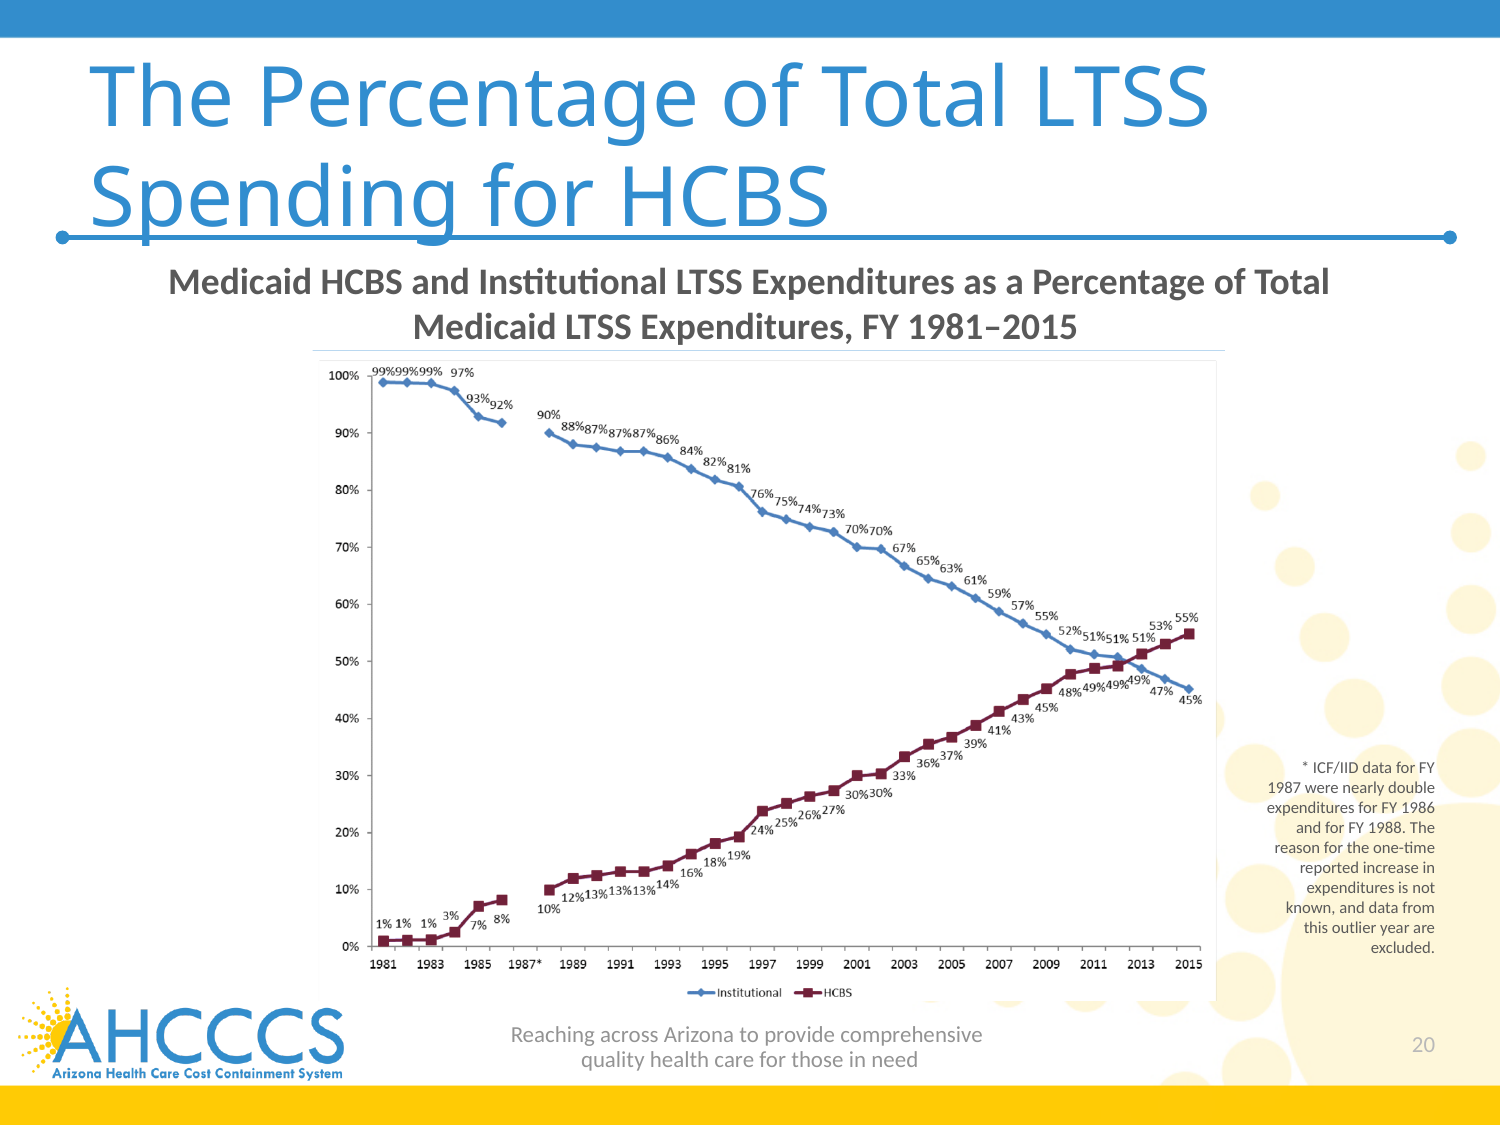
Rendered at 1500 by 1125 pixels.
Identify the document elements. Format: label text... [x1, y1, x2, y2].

picture [0, 1079, 1500, 1125]
title The Percentage of Total LTSS Spending for HCBS [75, 50, 1438, 250]
text_box Medicaid HCBS and Institutional LTSS Expenditures as a Percentage of Total Medicaid LTSS Expenditures, FY 1981–2015 [112, 249, 1388, 355]
footer Reaching across Arizona to provide comprehensive quality health care for those in need [0, 1016, 1500, 1079]
picture [0, 0, 1500, 1016]
text_box * ICF/IID data for FY 1987 were nearly double expenditures for FY 1986 and for FY 1988. The reason for the one-time reported increase in expenditures is not known, and data from this outlier year are excluded. [1250, 749, 1450, 965]
